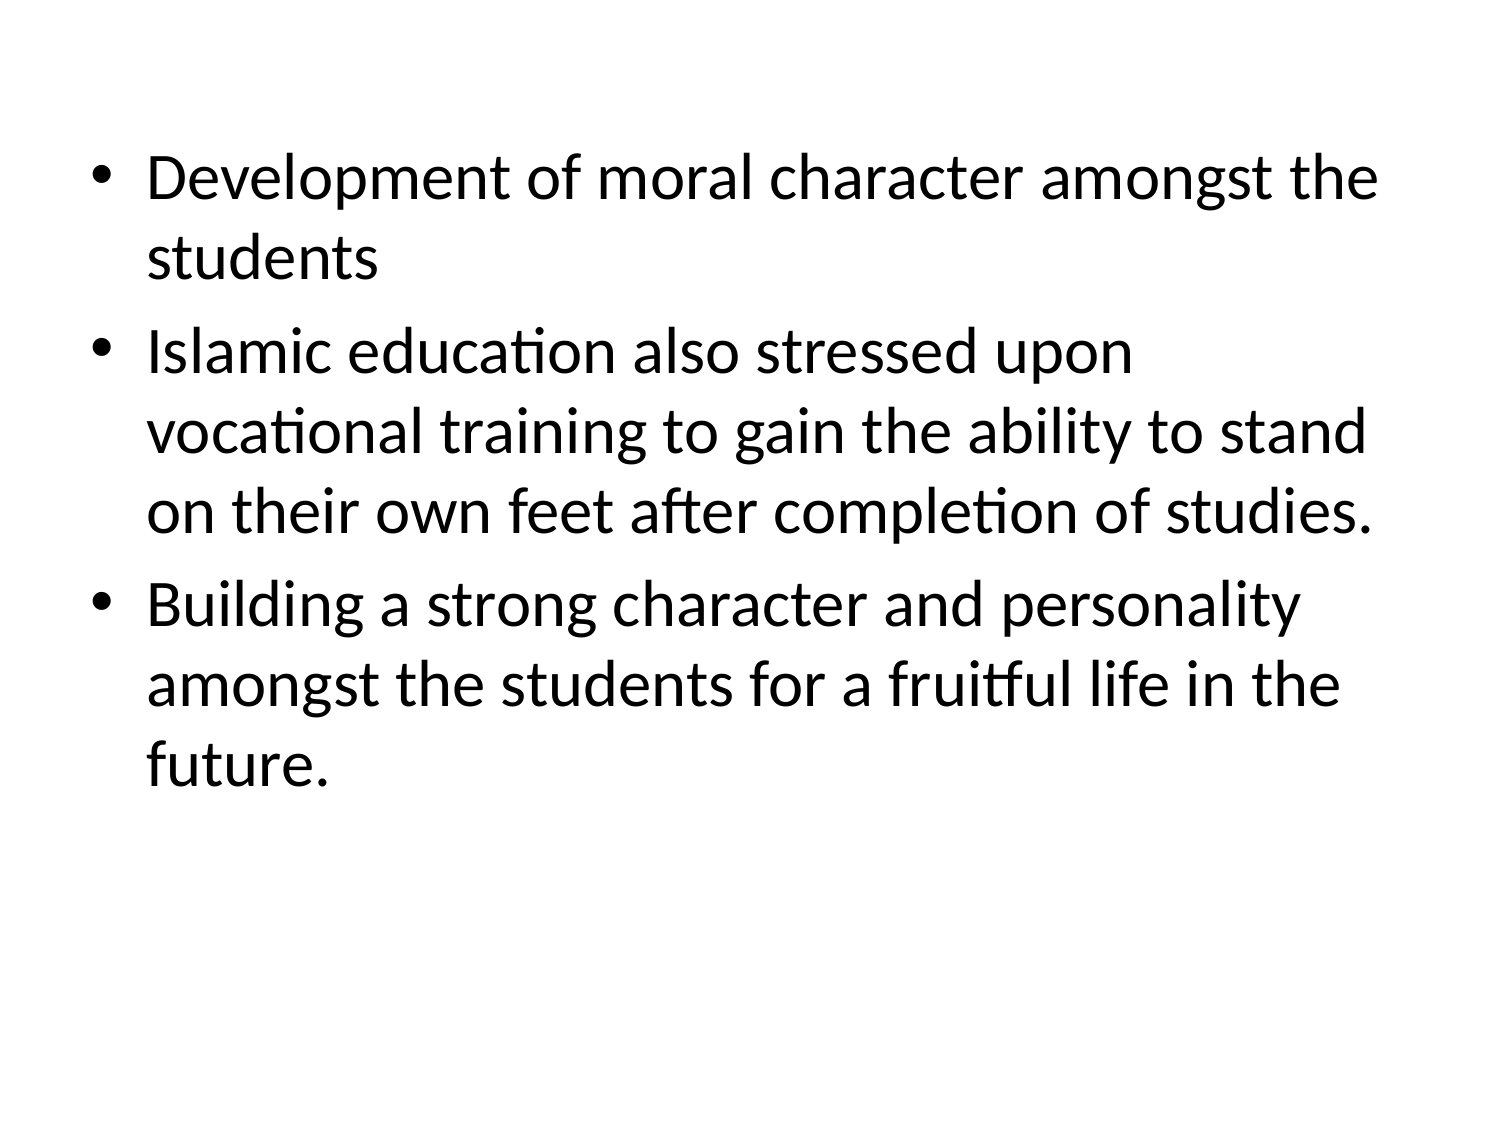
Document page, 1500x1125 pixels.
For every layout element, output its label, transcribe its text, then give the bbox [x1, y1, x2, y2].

list Development of moral character amongst the students Islamic education also stressed upon vocational training to gain the ability to stand on their own feet after completion of studies. Building a strong character and personality amongst the students for a fruitful life in the future. [75, 125, 1425, 1005]
